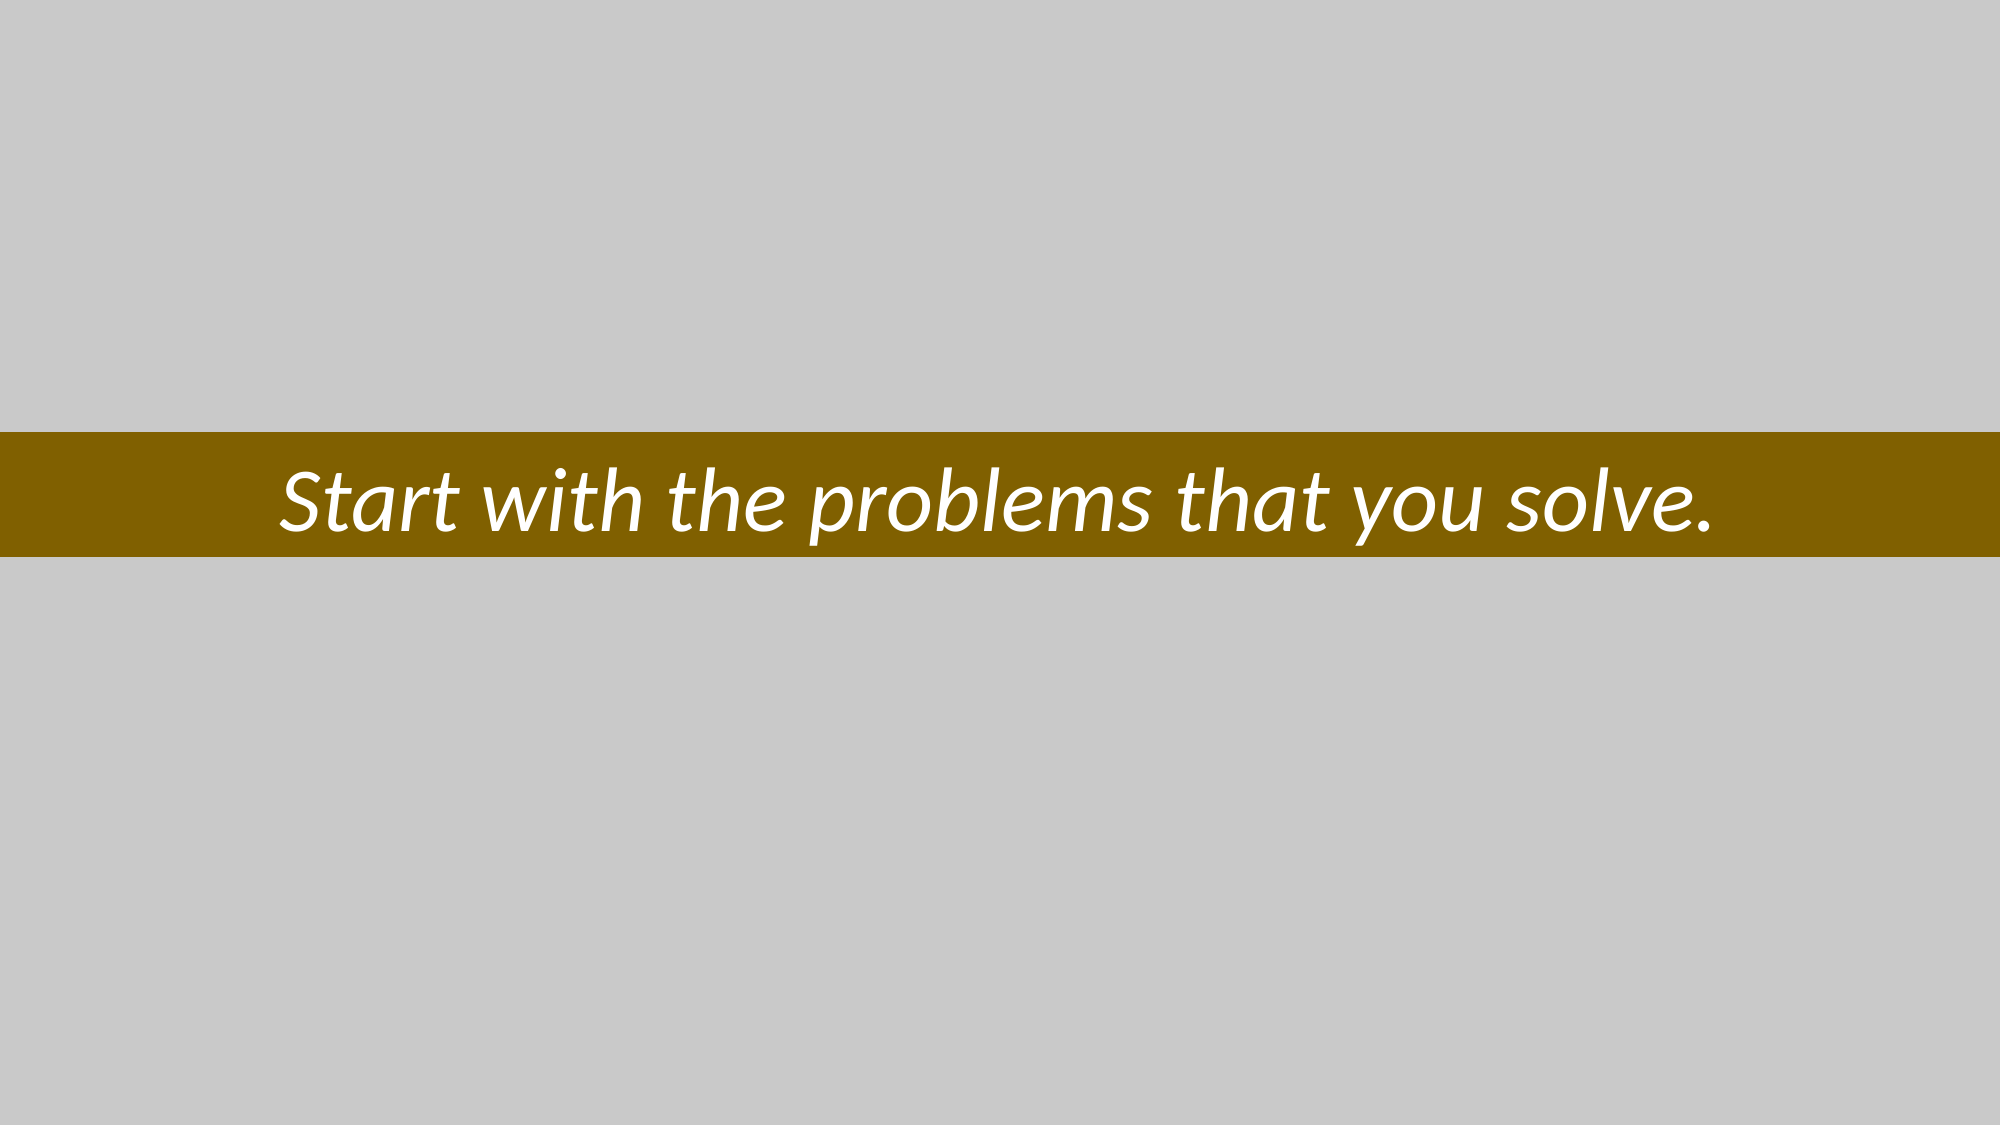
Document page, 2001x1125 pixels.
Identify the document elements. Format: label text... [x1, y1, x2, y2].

text_box Start with the problems that you solve. [0, 432, 2000, 557]
